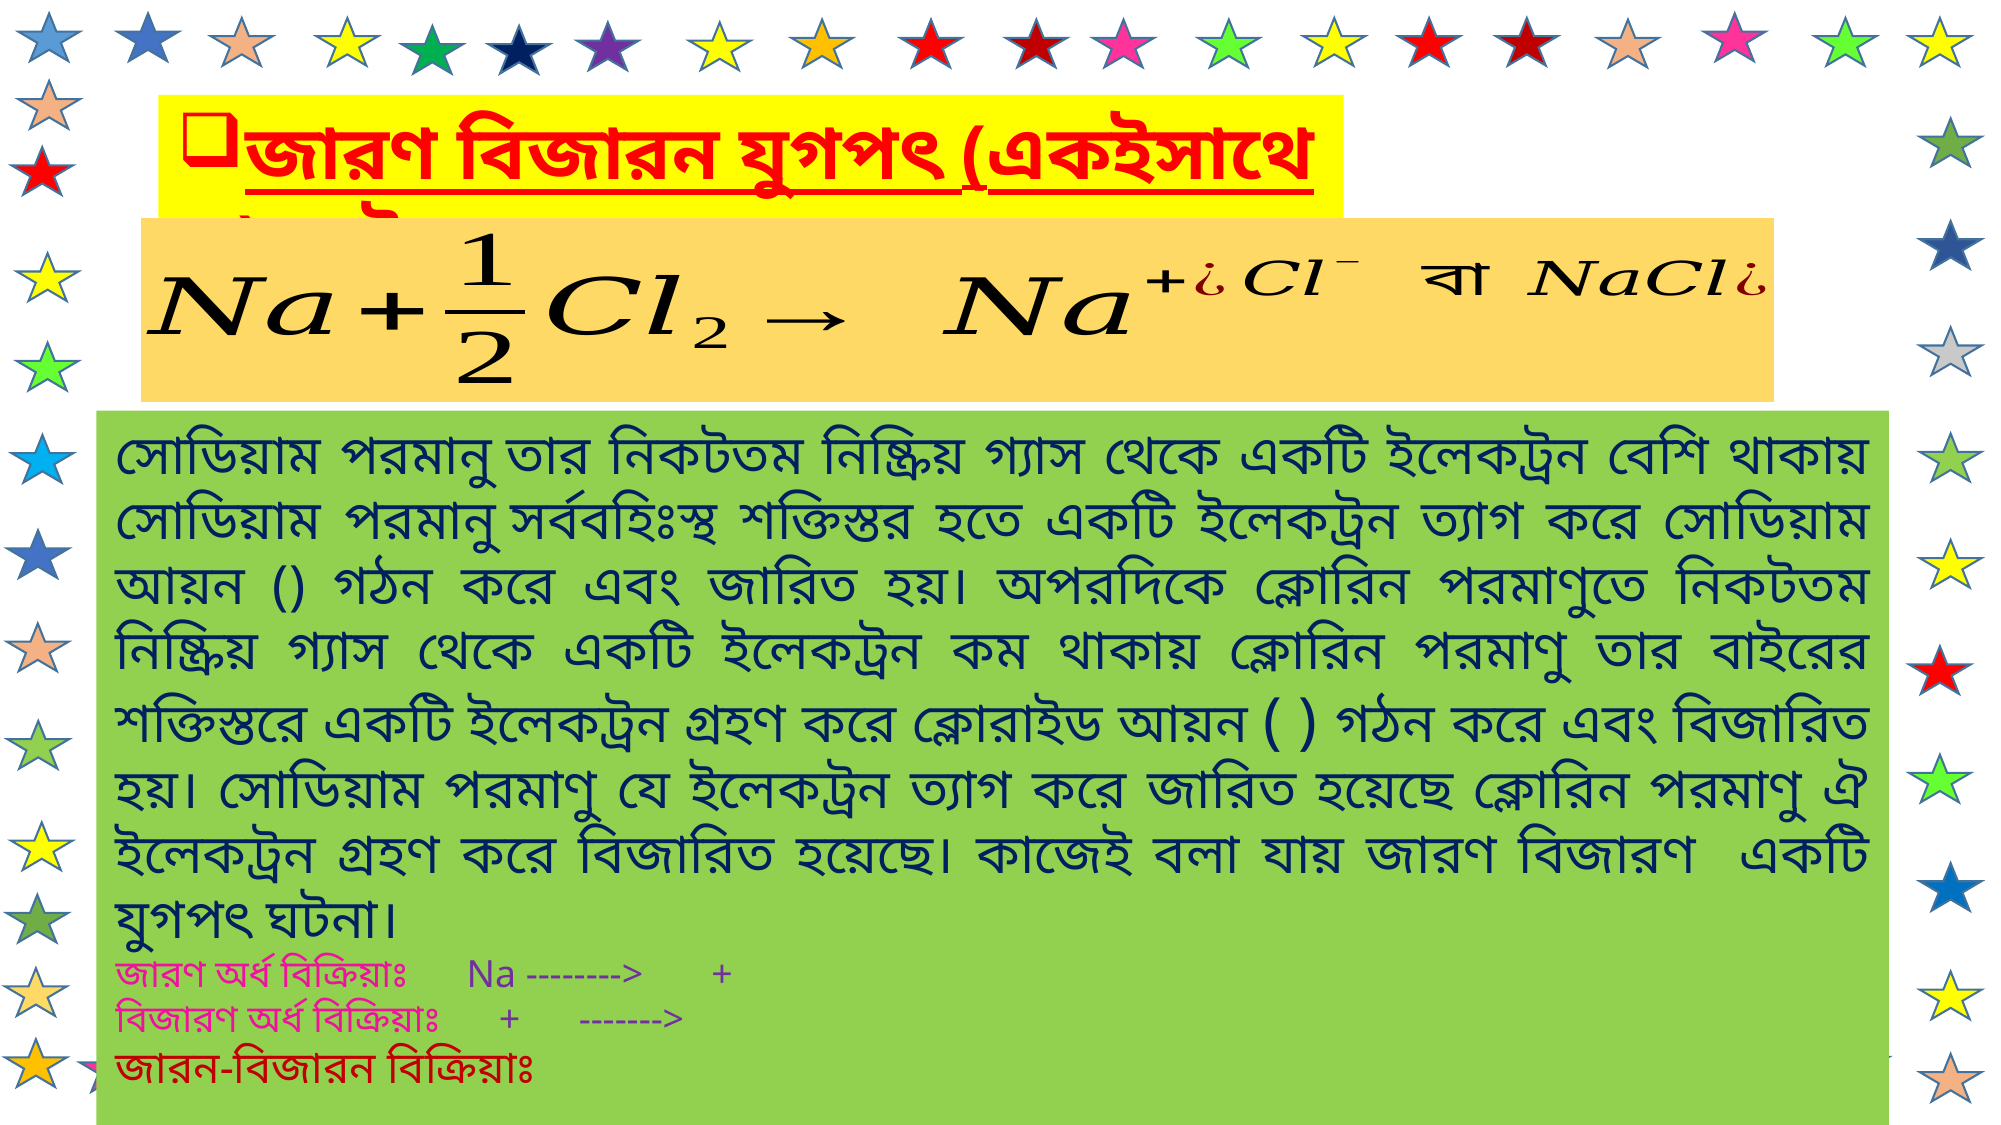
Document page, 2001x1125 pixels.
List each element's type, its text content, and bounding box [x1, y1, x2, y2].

text_box [7, 144, 77, 198]
text_box [12, 339, 83, 393]
text_box [1905, 15, 1975, 69]
text_box [1492, 15, 1562, 69]
text_box [3, 718, 73, 772]
text_box [7, 819, 77, 873]
text_box [14, 78, 84, 131]
text_box [685, 19, 755, 73]
text_box [573, 19, 643, 73]
text_box [1001, 16, 1071, 70]
text_box [787, 16, 857, 70]
text_box [312, 15, 382, 69]
text_box [1, 965, 71, 1019]
text_box [207, 15, 277, 69]
text_box [1916, 860, 1986, 914]
text_box [3, 620, 73, 674]
text_box [397, 23, 467, 76]
text_box [1916, 537, 1986, 590]
text_box [1394, 15, 1464, 69]
text_box [3, 527, 73, 581]
text_box [1810, 15, 1881, 69]
text_box [75, 1061, 96, 1074]
text_box [1905, 751, 1975, 805]
text_box [1916, 430, 1986, 484]
text_box [1, 1036, 71, 1090]
text_box [1299, 15, 1369, 69]
text_box [113, 10, 183, 64]
text_box জারণ বিজারন যুগপৎ (একইসাথে ) ঘটেঃ [158, 94, 1344, 218]
text_box [2, 891, 72, 945]
text_box [1194, 16, 1264, 70]
text_box [7, 432, 78, 485]
text_box [484, 23, 554, 76]
text_box [1916, 968, 1986, 1022]
text_box [89, 1077, 96, 1095]
text_box [1916, 218, 1986, 272]
text_box [1916, 1051, 1986, 1104]
text_box [1905, 643, 1975, 697]
text_box [1916, 324, 1986, 378]
text_box [14, 10, 84, 64]
text_box [1700, 10, 1770, 64]
text_box [1593, 16, 1663, 70]
text_box [896, 16, 966, 70]
text_box [1916, 115, 1986, 169]
text_box [1088, 16, 1159, 70]
text_box [12, 250, 83, 304]
